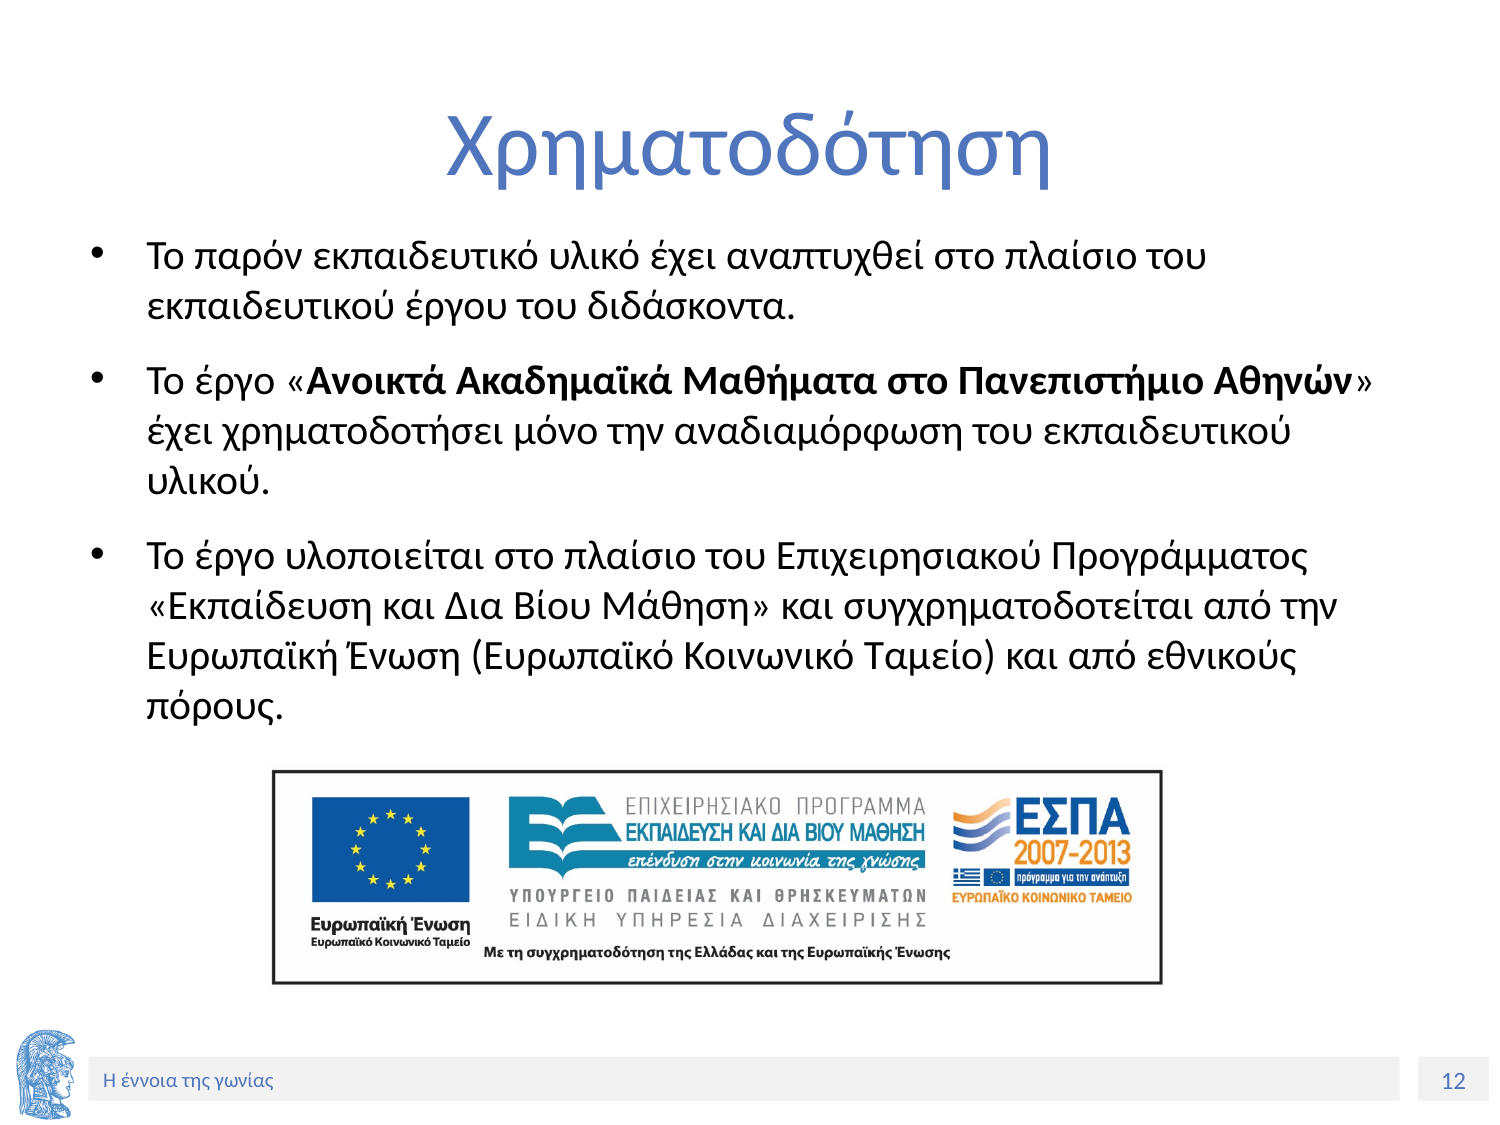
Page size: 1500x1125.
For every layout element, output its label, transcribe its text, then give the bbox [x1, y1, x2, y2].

picture [265, 762, 1169, 991]
title Χρηματοδότηση [75, 45, 1425, 219]
picture [9, 1026, 81, 1120]
list Το παρόν εκπαιδευτικό υλικό έχει αναπτυχθεί στo πλαίσιo του εκπαιδευτικού έργου του διδάσκοντα. Το έργο «Ανοικτά Ακαδημαϊκά Μαθήματα στο Πανεπιστήμιο Αθηνών» έχει χρηματοδοτήσει μόνο την αναδιαμόρφωση του εκπαιδευτικού υλικού. Το έργο υλοποιείται στο πλαίσιο του Επιχειρησιακού Προγράμματος «Εκπαίδευση και Δια Βίου Μάθηση» και συγχρηματοδοτείται από την Ευρωπαϊκή Ένωση (Ευρωπαϊκό Κοινωνικό Ταμείο) και από εθνικούς πόρους. [75, 219, 1425, 963]
